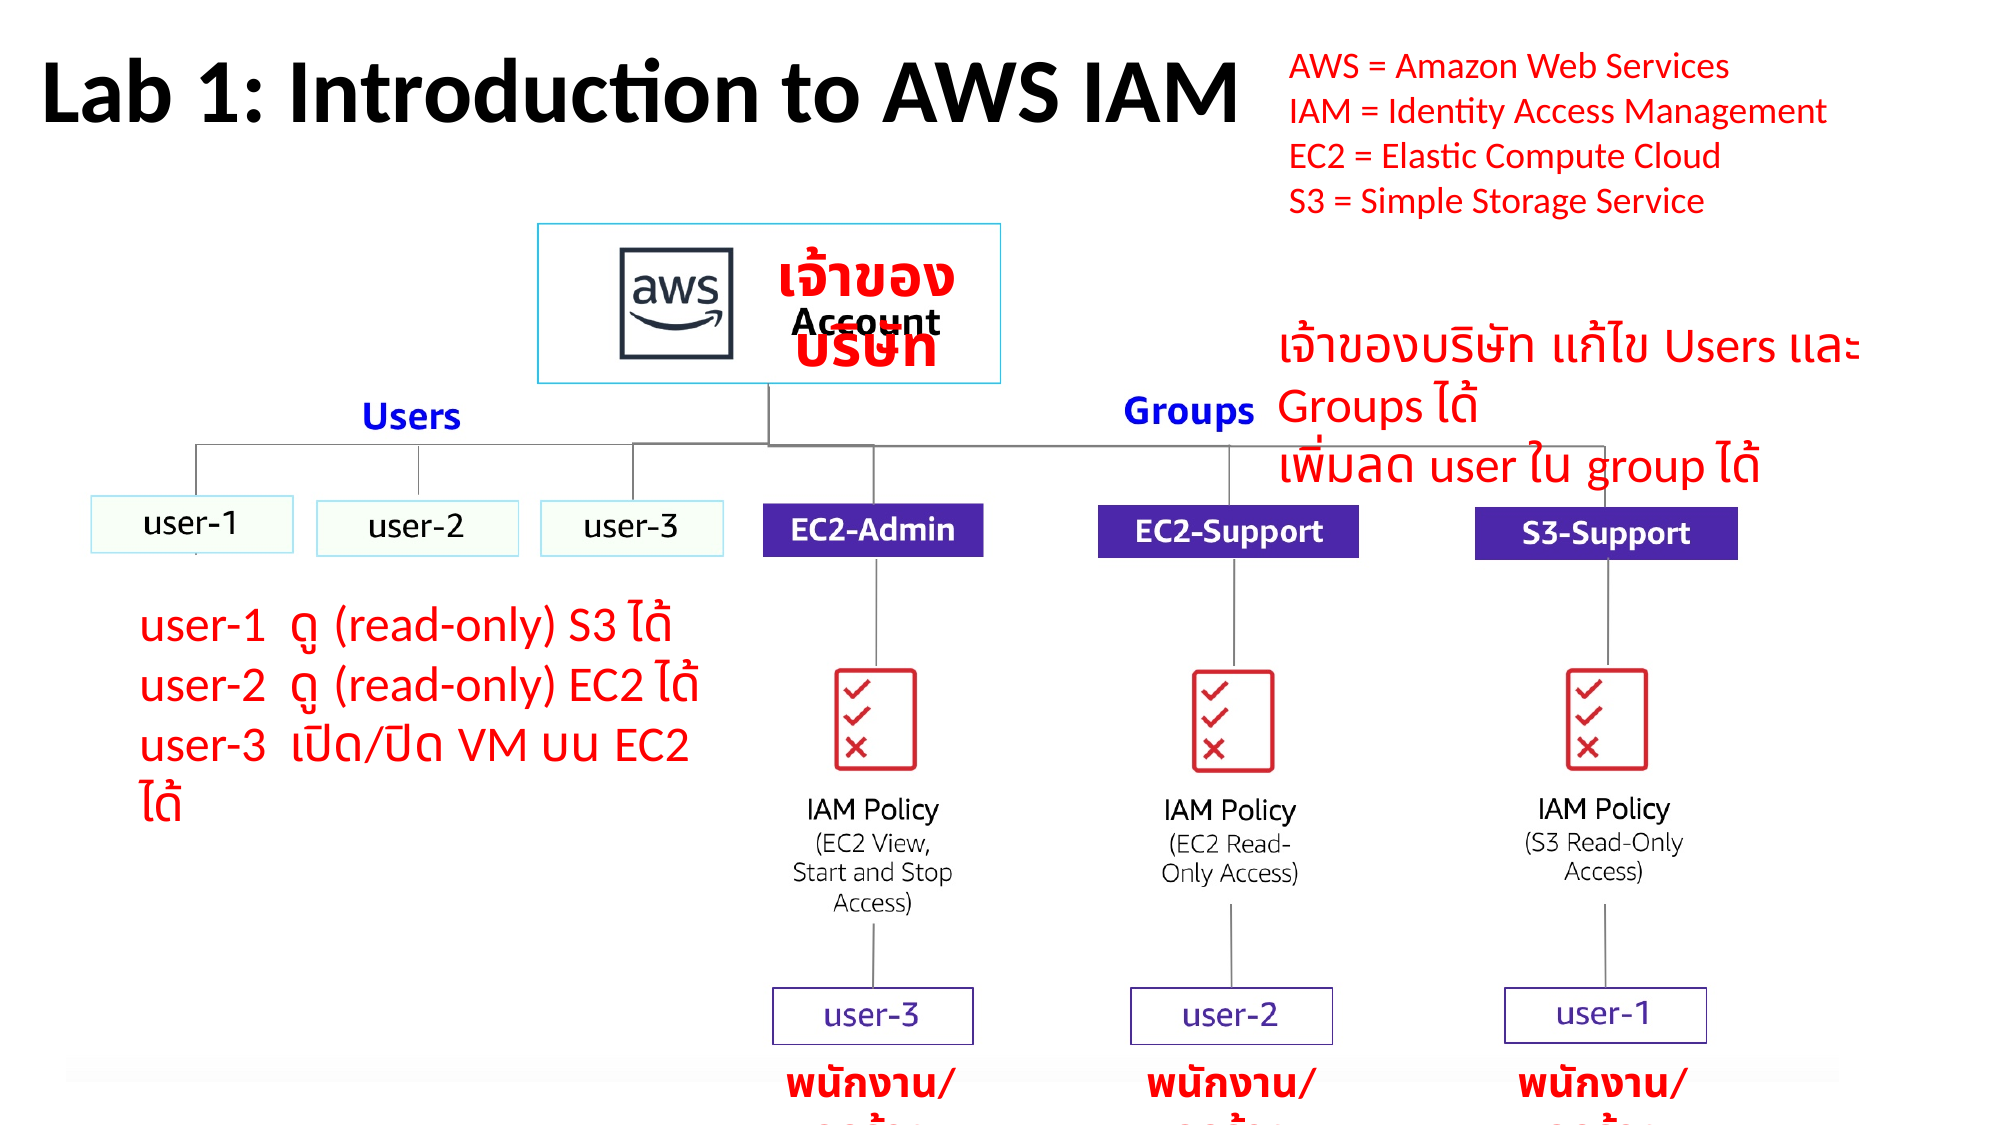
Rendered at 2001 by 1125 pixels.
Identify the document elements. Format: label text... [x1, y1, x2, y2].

text_box Lab 1: Introduction to AWS IAM [26, 23, 1977, 148]
text_box พนักงาน/ลูกจ้าง [1472, 1082, 1734, 1125]
text_box AWS = Amazon Web Services IAM = Identity Access Management EC2 = Elastic Compute Cloud S3 = Simple Storage Service [1274, 33, 1923, 228]
text_box พนักงาน/ลูกจ้าง [740, 1082, 1002, 1125]
text_box พนักงาน/ลูกจ้าง [1100, 1082, 1362, 1125]
picture [66, 195, 1839, 1082]
text_box เจ้าของบริษัท แก้ไข Users และ Groups ได้ เพิ่มลด user ใน group ได้ [1839, 304, 1968, 500]
